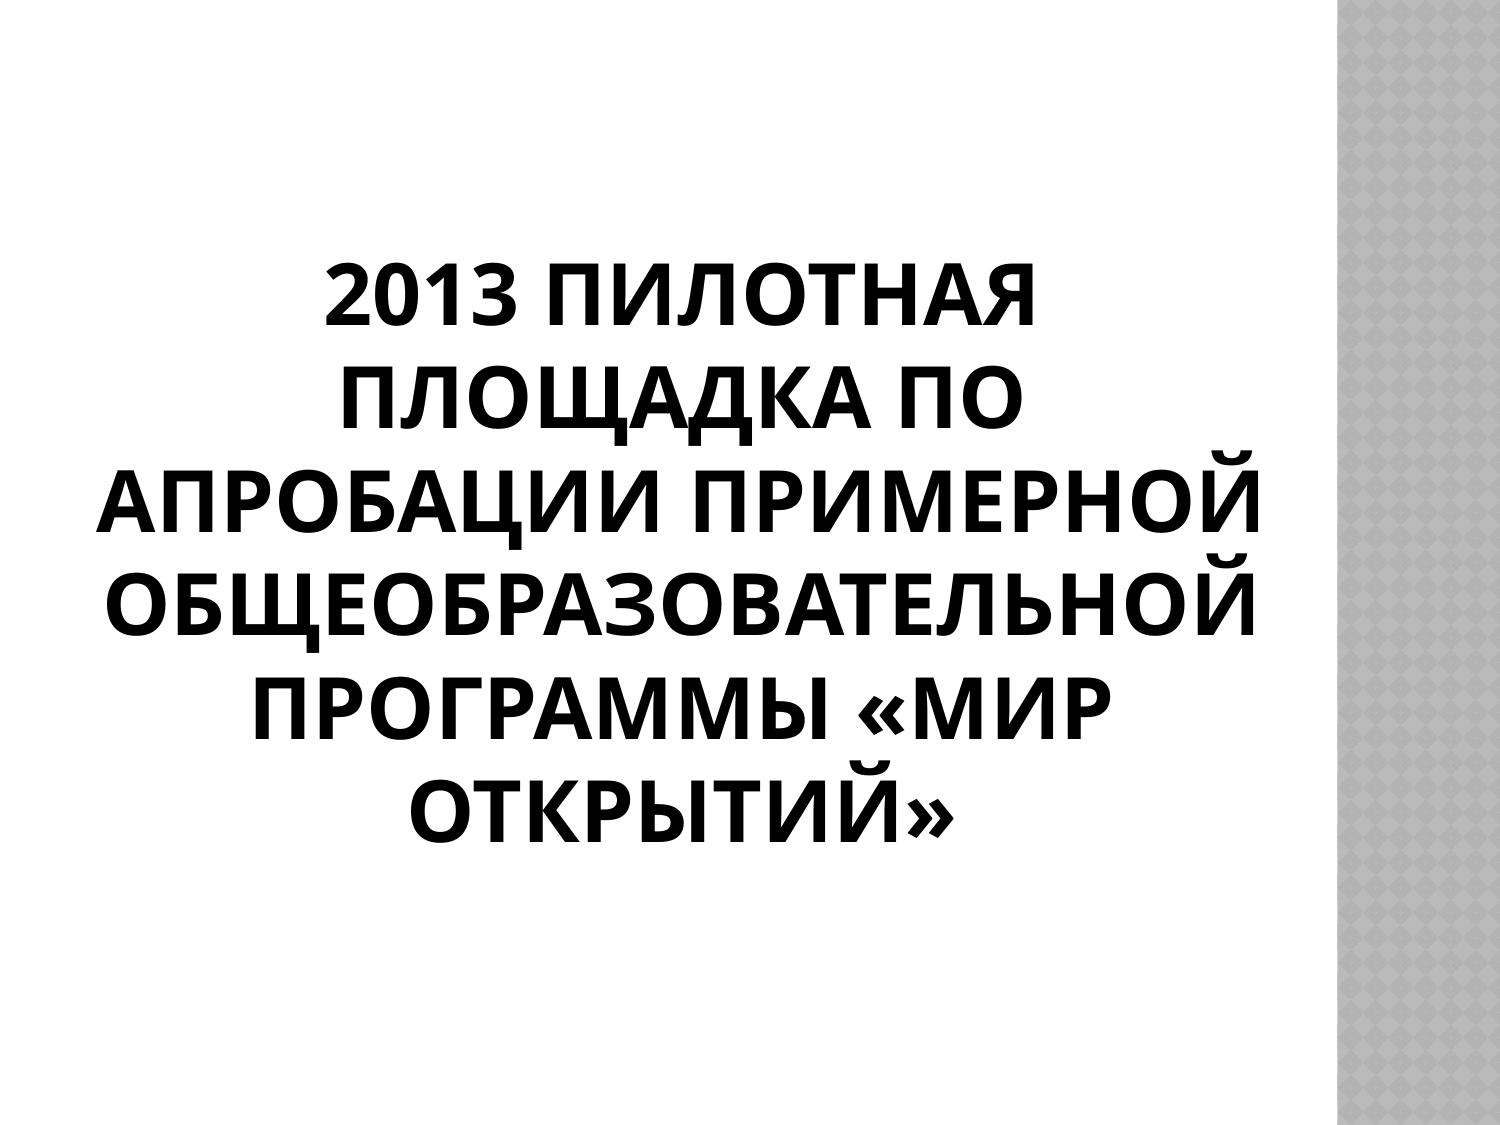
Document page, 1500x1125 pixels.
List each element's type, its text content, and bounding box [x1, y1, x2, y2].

title 2013 пилотная площадка по апробации примерной общеобразовательной программы «Мир открытий» [88, 149, 1276, 860]
